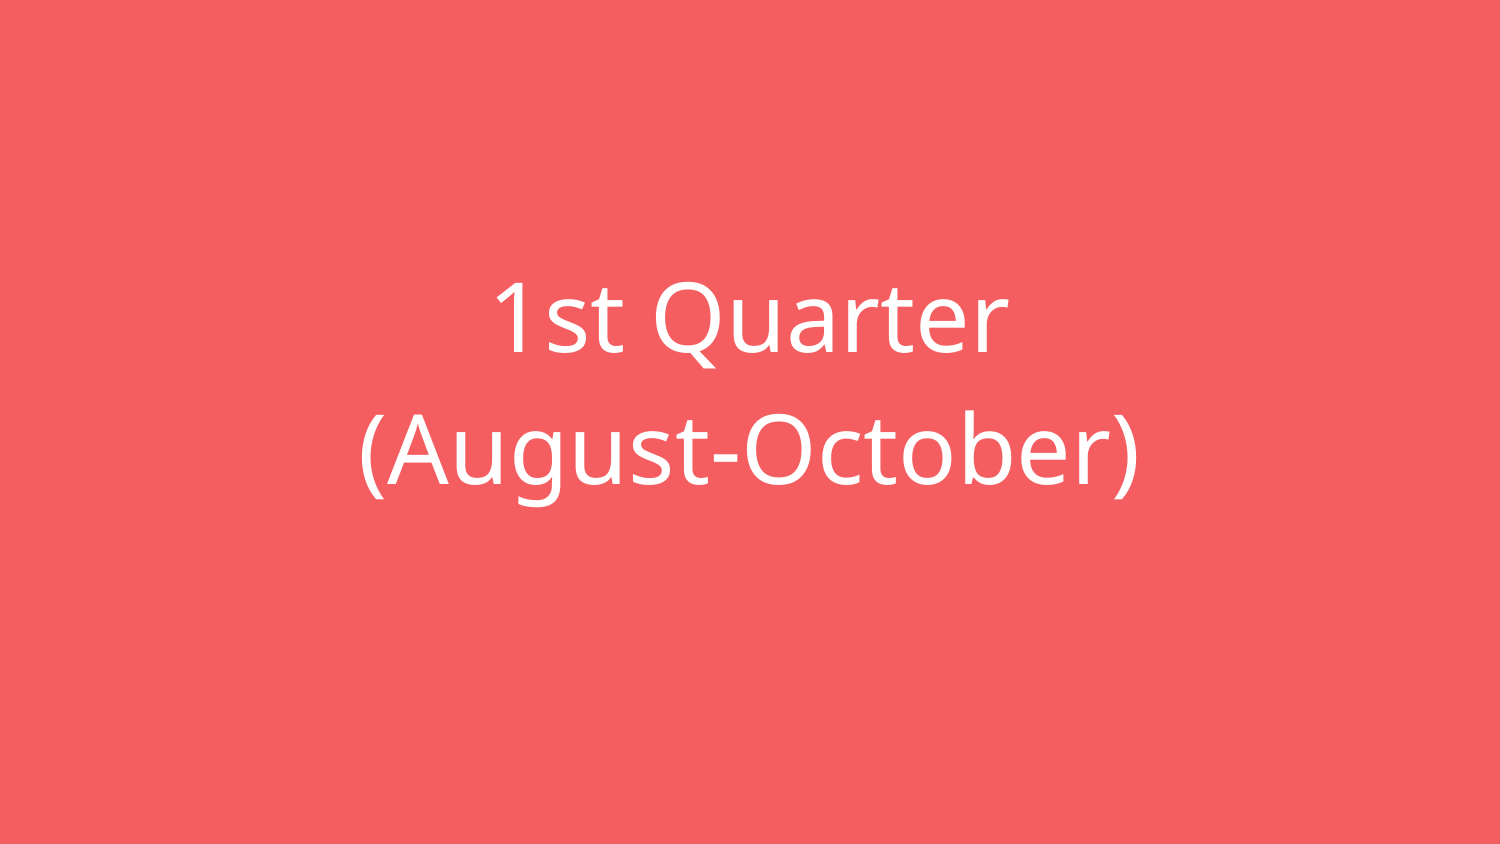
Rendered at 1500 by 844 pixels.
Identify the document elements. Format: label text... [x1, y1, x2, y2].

title 1st Quarter (August-October) [83, 233, 1417, 529]
